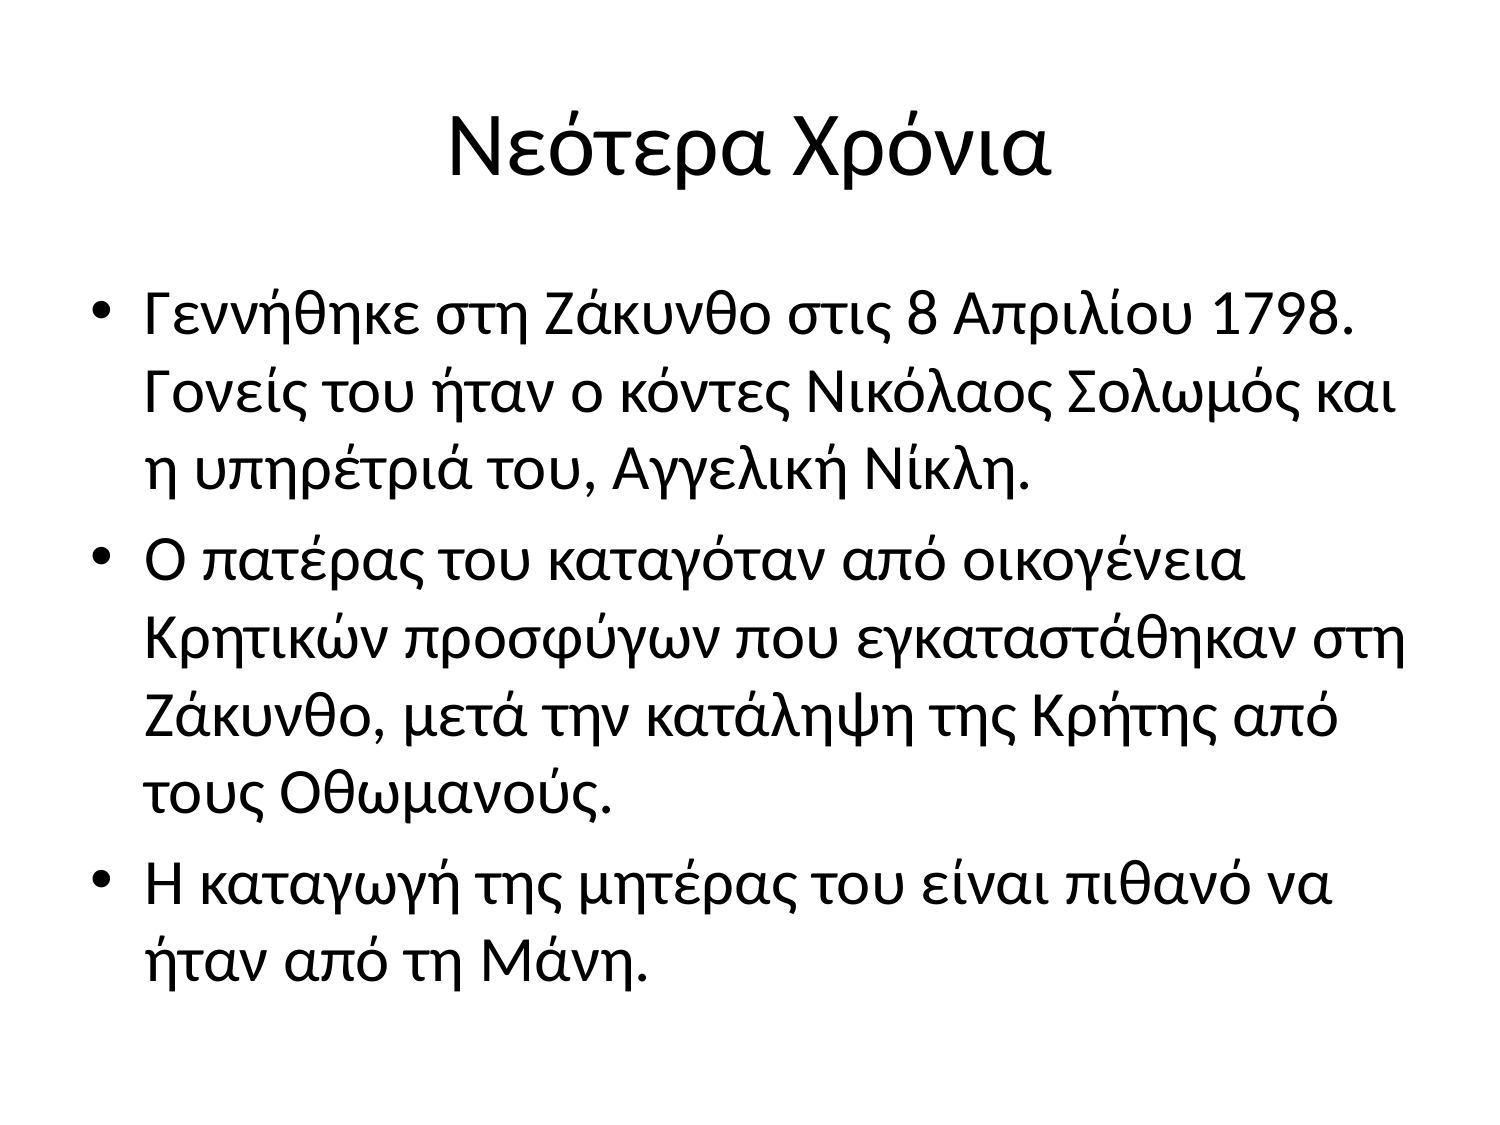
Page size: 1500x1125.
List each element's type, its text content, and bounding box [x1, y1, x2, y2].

title Νεότερα Χρόνια [75, 45, 1425, 233]
list Γεννήθηκε στη Ζάκυνθο στις 8 Απριλίου 1798. Γονείς του ήταν ο κόντες Νικόλαος Σολωμός και η υπηρέτριά του, Αγγελική Νίκλη. Ο πατέρας του καταγόταν από οικογένεια Κρητικών προσφύγων που εγκαταστάθηκαν στη Ζάκυνθο, μετά την κατάληψη της Κρήτης από τους Οθωμανούς. Η καταγωγή της μητέρας του είναι πιθανό να ήταν από τη Μάνη. [75, 262, 1425, 1005]
